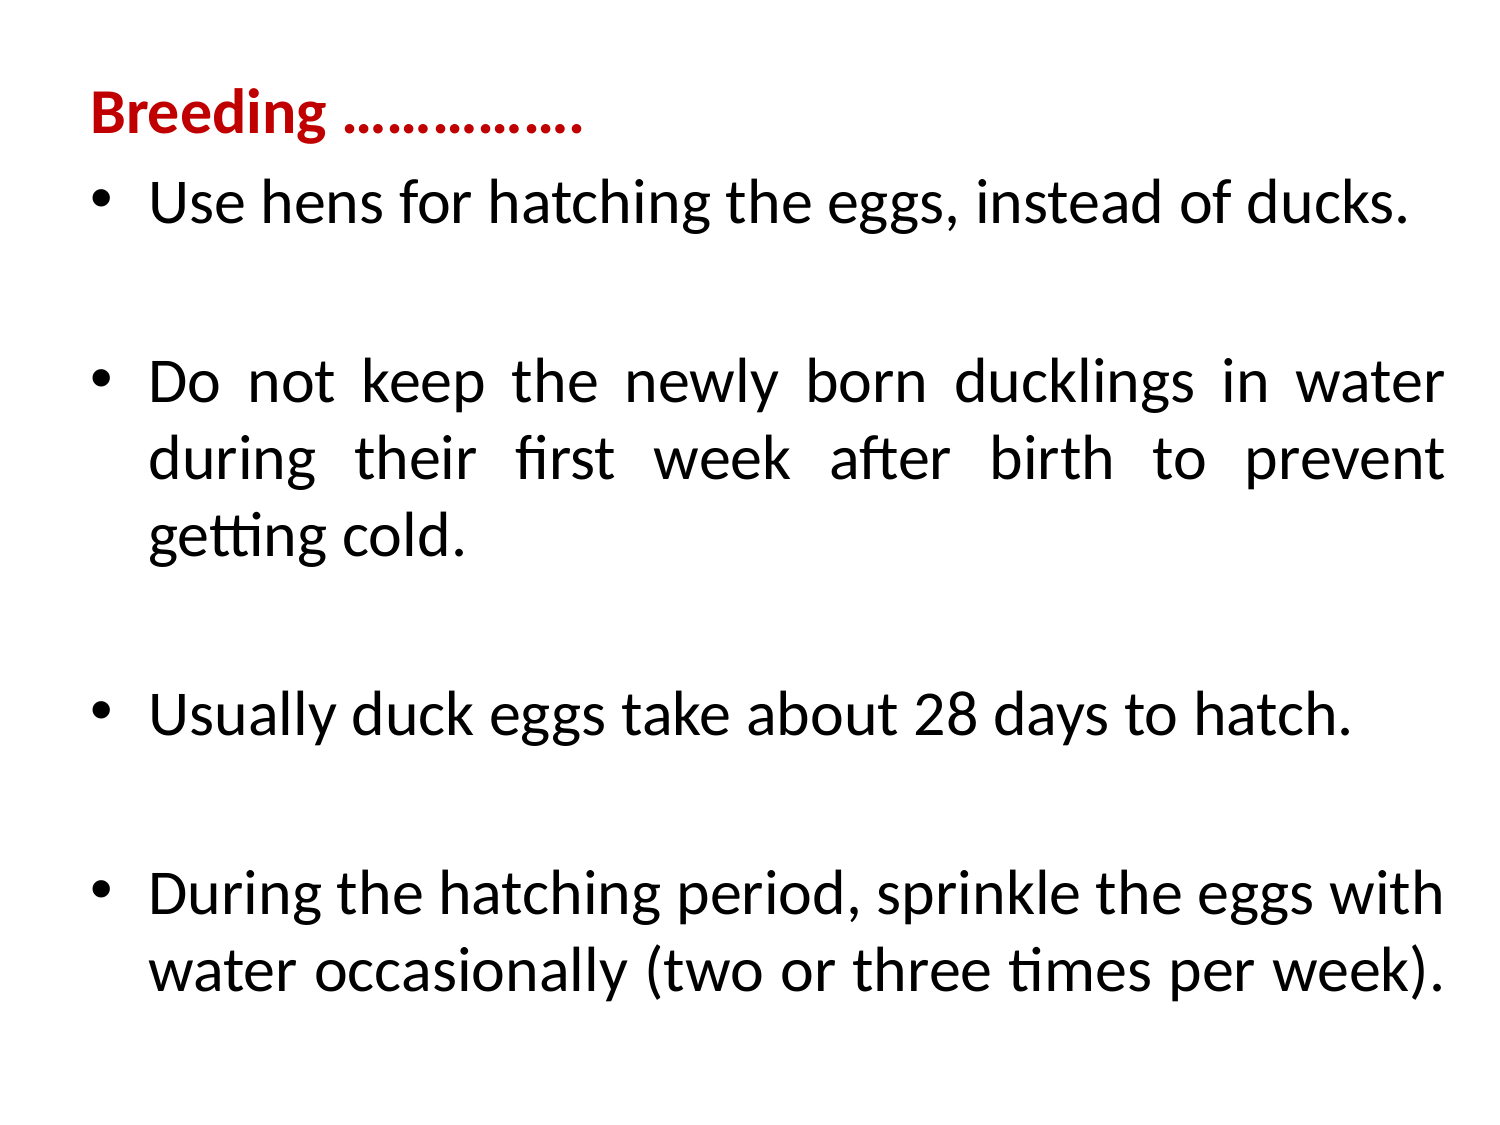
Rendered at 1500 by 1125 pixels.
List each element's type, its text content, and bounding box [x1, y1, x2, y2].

list Breeding ……………. Use hens for hatching the eggs, instead of ducks. Do not keep the newly born ducklings in water during their first week after birth to prevent getting cold. Usually duck eggs take about 28 days to hatch. During the hatching period, sprinkle the eggs with water occasionally (two or three times per week). [75, 62, 1463, 1088]
